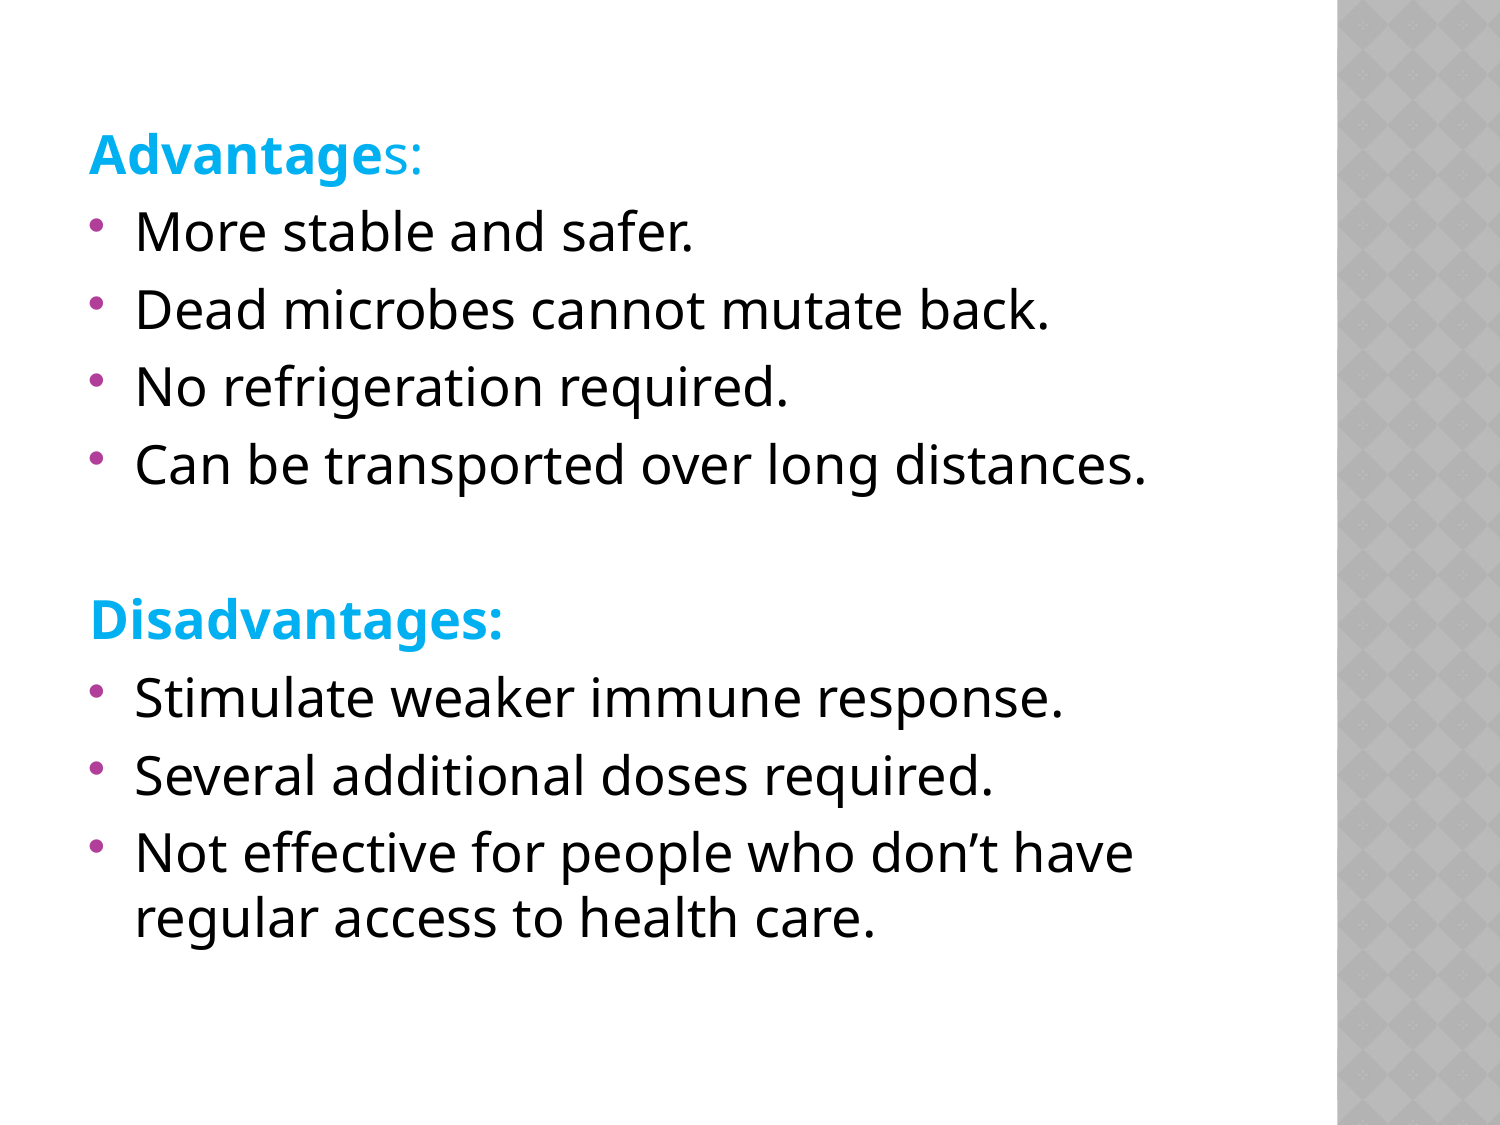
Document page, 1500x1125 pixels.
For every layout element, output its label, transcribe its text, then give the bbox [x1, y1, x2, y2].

list Advantages: More stable and safer. Dead microbes cannot mutate back. No refrigeration required. Can be transported over long distances. Disadvantages: Stimulate weaker immune response. Several additional doses required. Not effective for people who don’t have regular access to health care. [75, 112, 1263, 1059]
